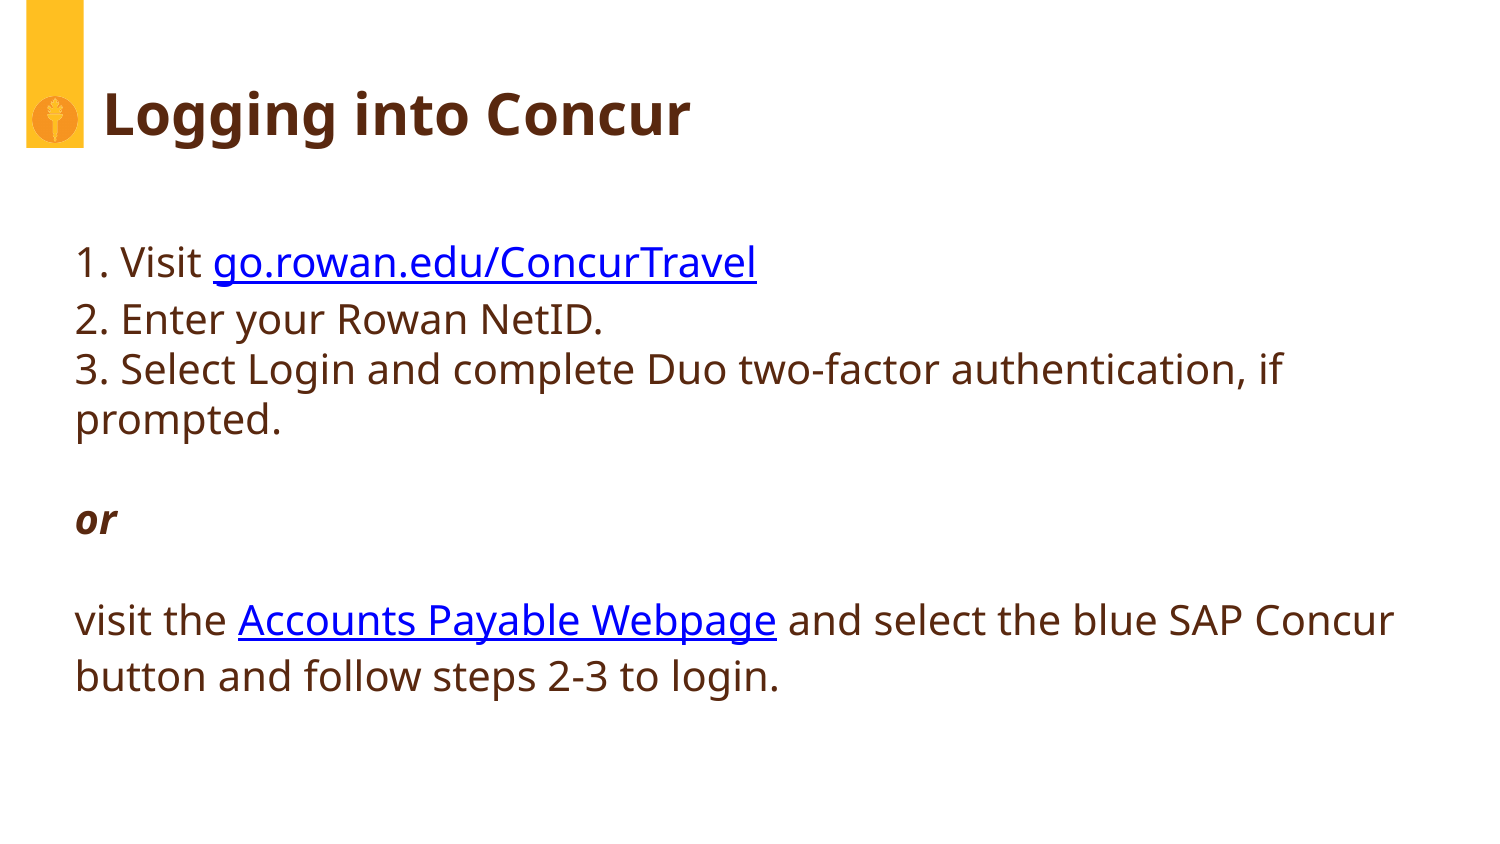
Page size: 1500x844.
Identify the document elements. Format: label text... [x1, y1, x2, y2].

text_box Visit go.rowan.edu/ConcurTravel Enter your Rowan NetID. Select Login and complete Duo two-factor authentication, if prompted. or visit the Accounts Payable Webpage and select the blue SAP Concur button and follow steps 2-3 to login. [59, 171, 1457, 716]
picture [32, 96, 78, 143]
title Logging into Concur [91, 21, 1494, 155]
